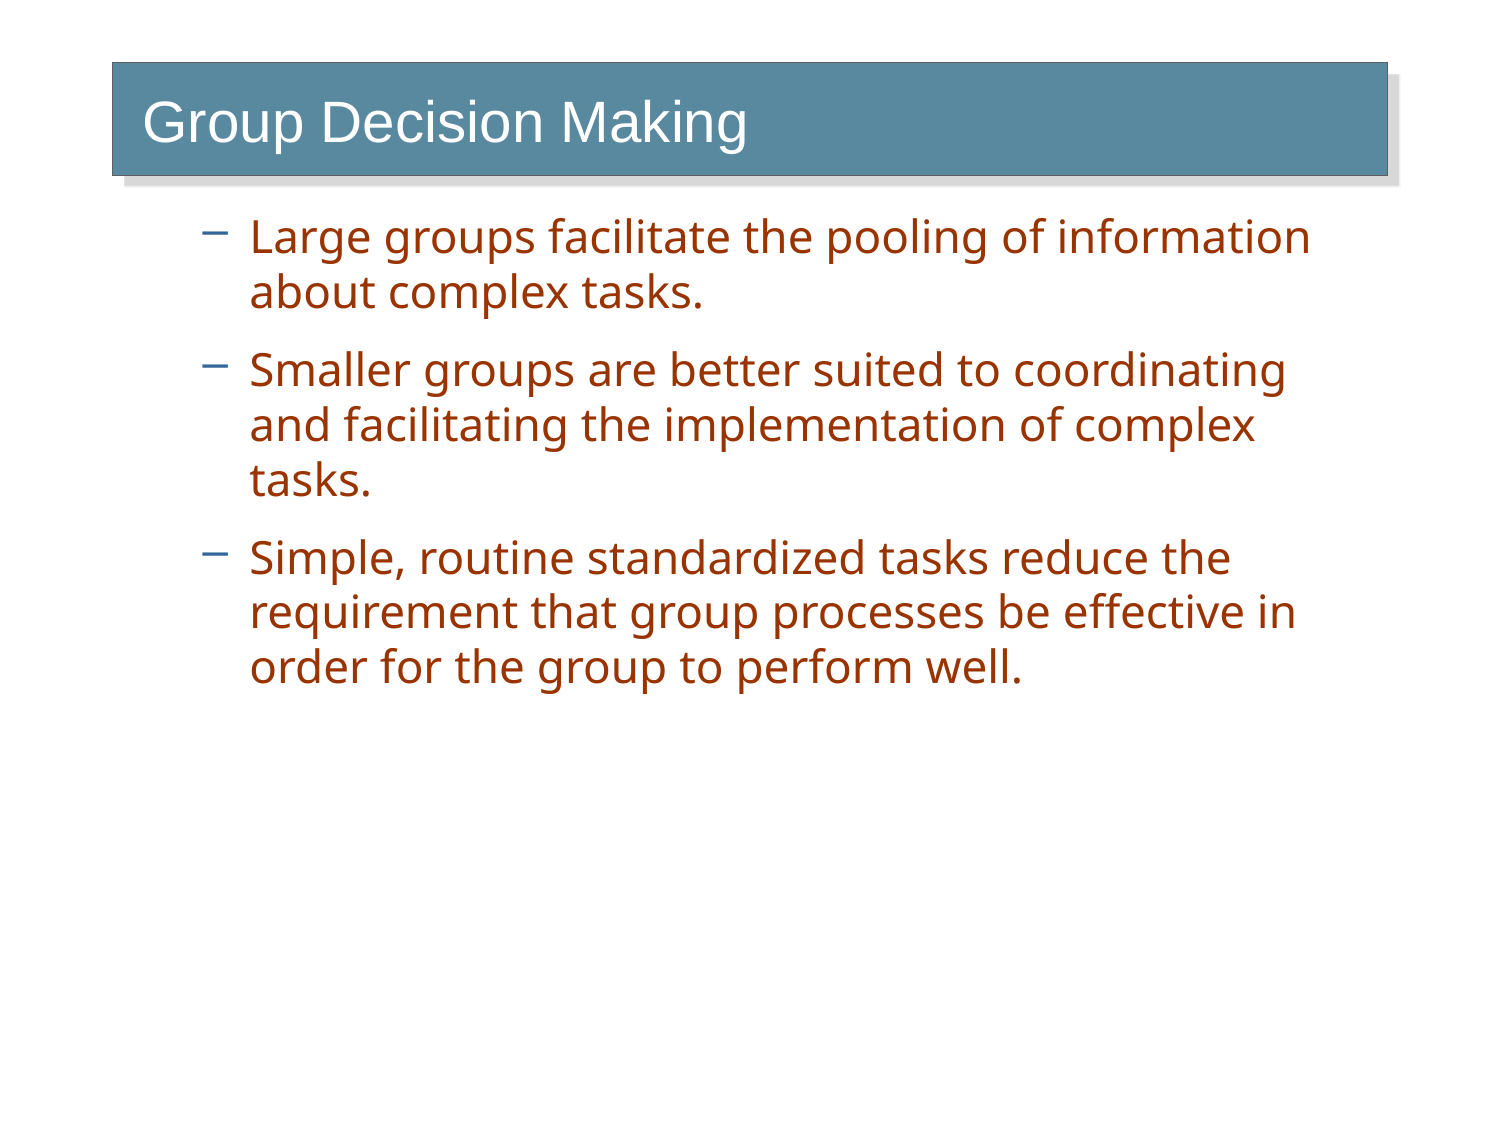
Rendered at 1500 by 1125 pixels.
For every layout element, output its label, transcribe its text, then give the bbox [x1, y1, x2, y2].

list Large groups facilitate the pooling of information about complex tasks. Smaller groups are better suited to coordinating and facilitating the implementation of complex tasks. Simple, routine standardized tasks reduce the requirement that group processes be effective in order for the group to perform well. [112, 200, 1388, 1038]
title Group Decision Making [112, 62, 1388, 176]
